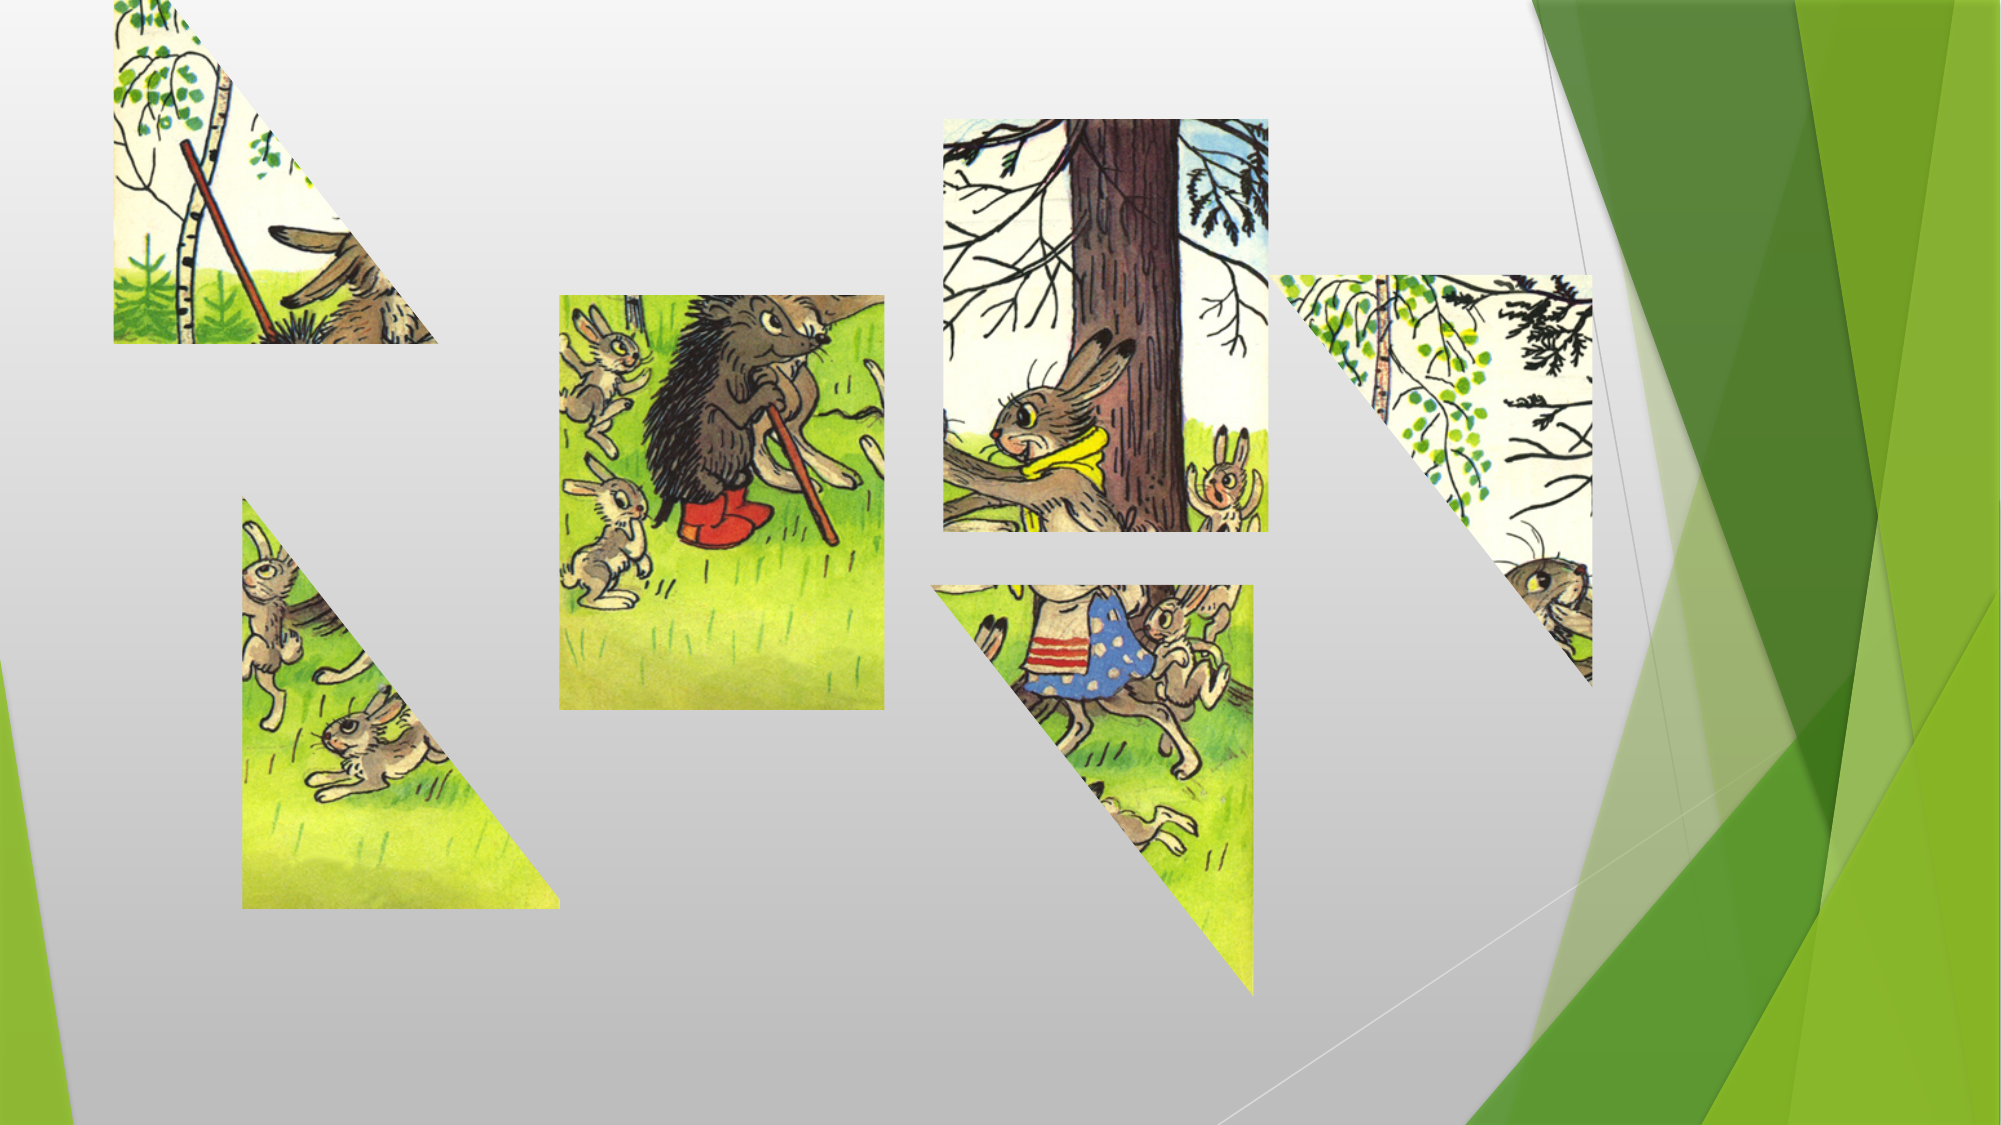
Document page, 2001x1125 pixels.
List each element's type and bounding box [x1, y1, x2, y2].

picture [113, 0, 440, 345]
picture [929, 584, 1254, 997]
picture [241, 295, 885, 910]
picture [942, 118, 1593, 688]
